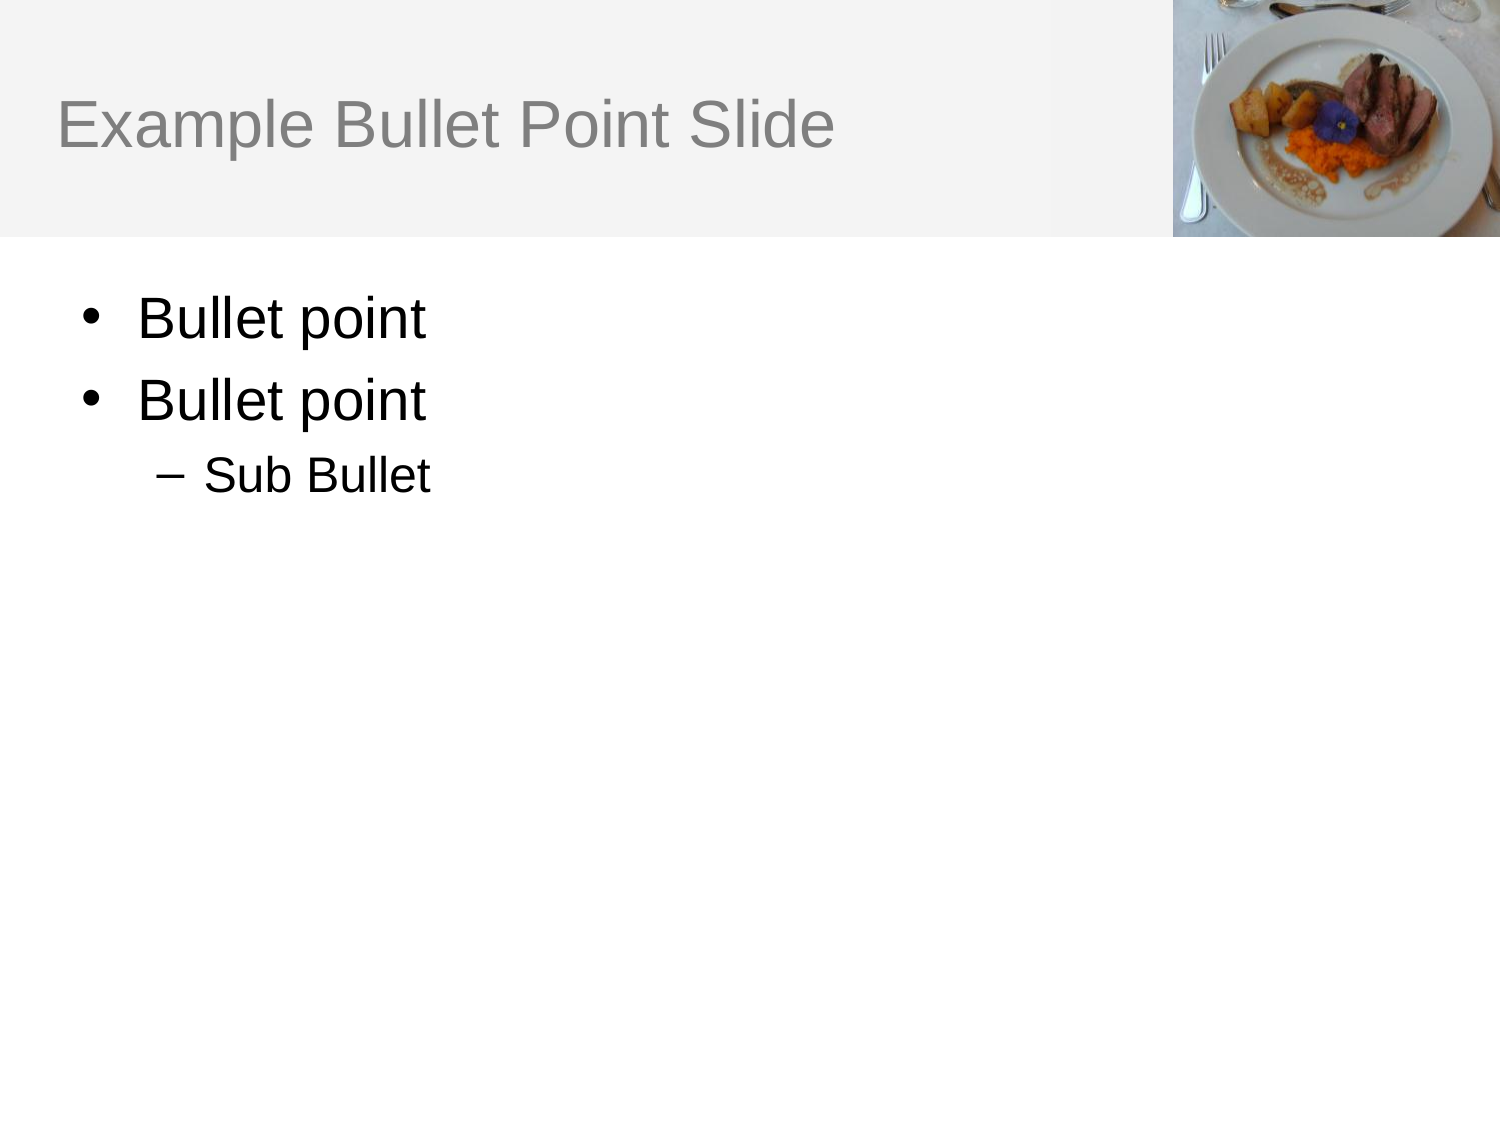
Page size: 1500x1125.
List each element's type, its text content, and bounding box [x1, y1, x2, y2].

picture [1173, 0, 1500, 237]
list Bullet point Bullet point Sub Bullet [66, 272, 1417, 990]
title Example Bullet Point Slide [41, 45, 1164, 197]
